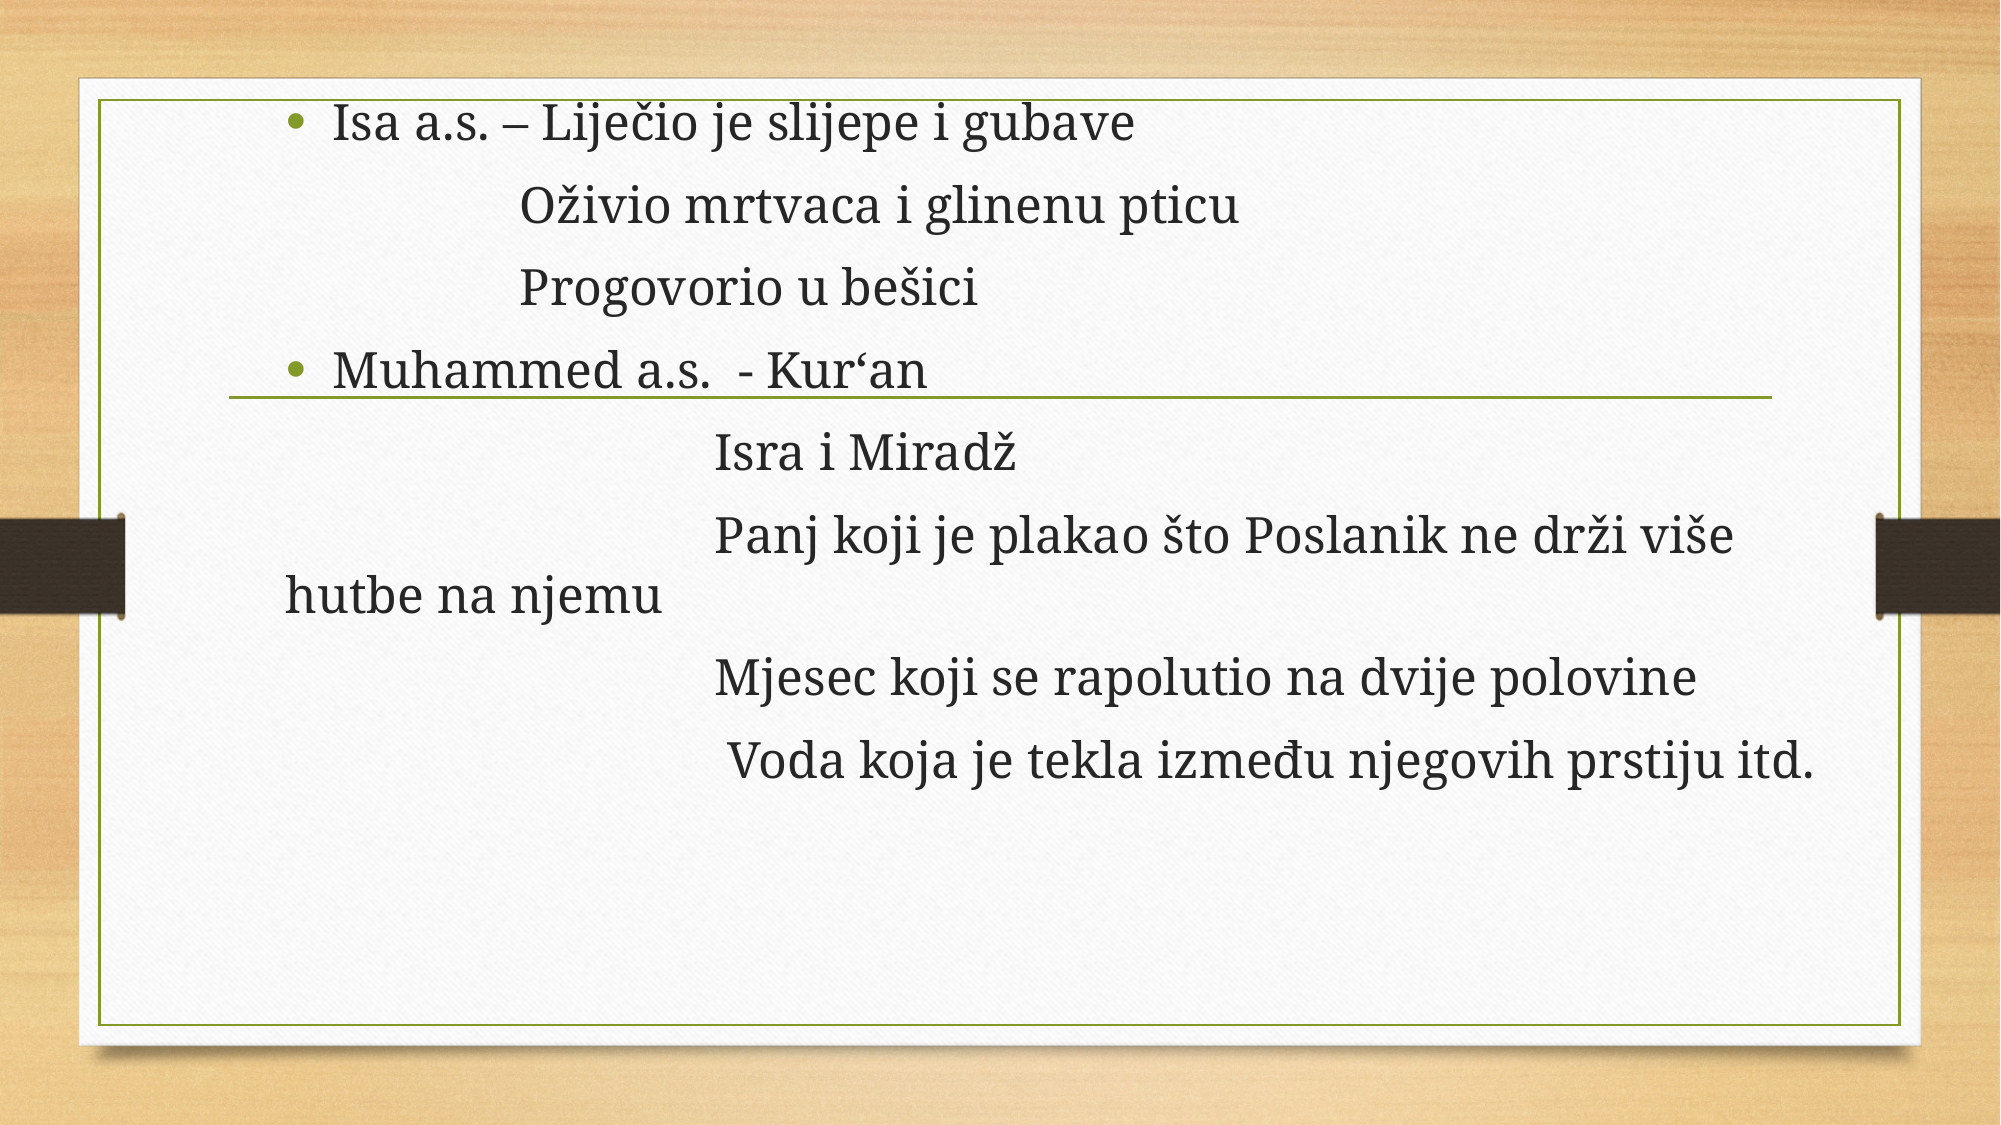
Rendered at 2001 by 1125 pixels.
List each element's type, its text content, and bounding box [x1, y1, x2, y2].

picture [0, 0, 2001, 1125]
list Isa a.s. – Liječio je slijepe i gubave Oživio mrtvaca i glinenu pticu Progovorio u bešici Muhammed a.s. - Kur‘an Isra i Miradž Panj koji je plakao što Poslanik ne drži više hutbe na njemu Mjesec koji se rapolutio na dvije polovine Voda koja je tekla između njegovih prstiju itd. [270, 83, 1888, 970]
